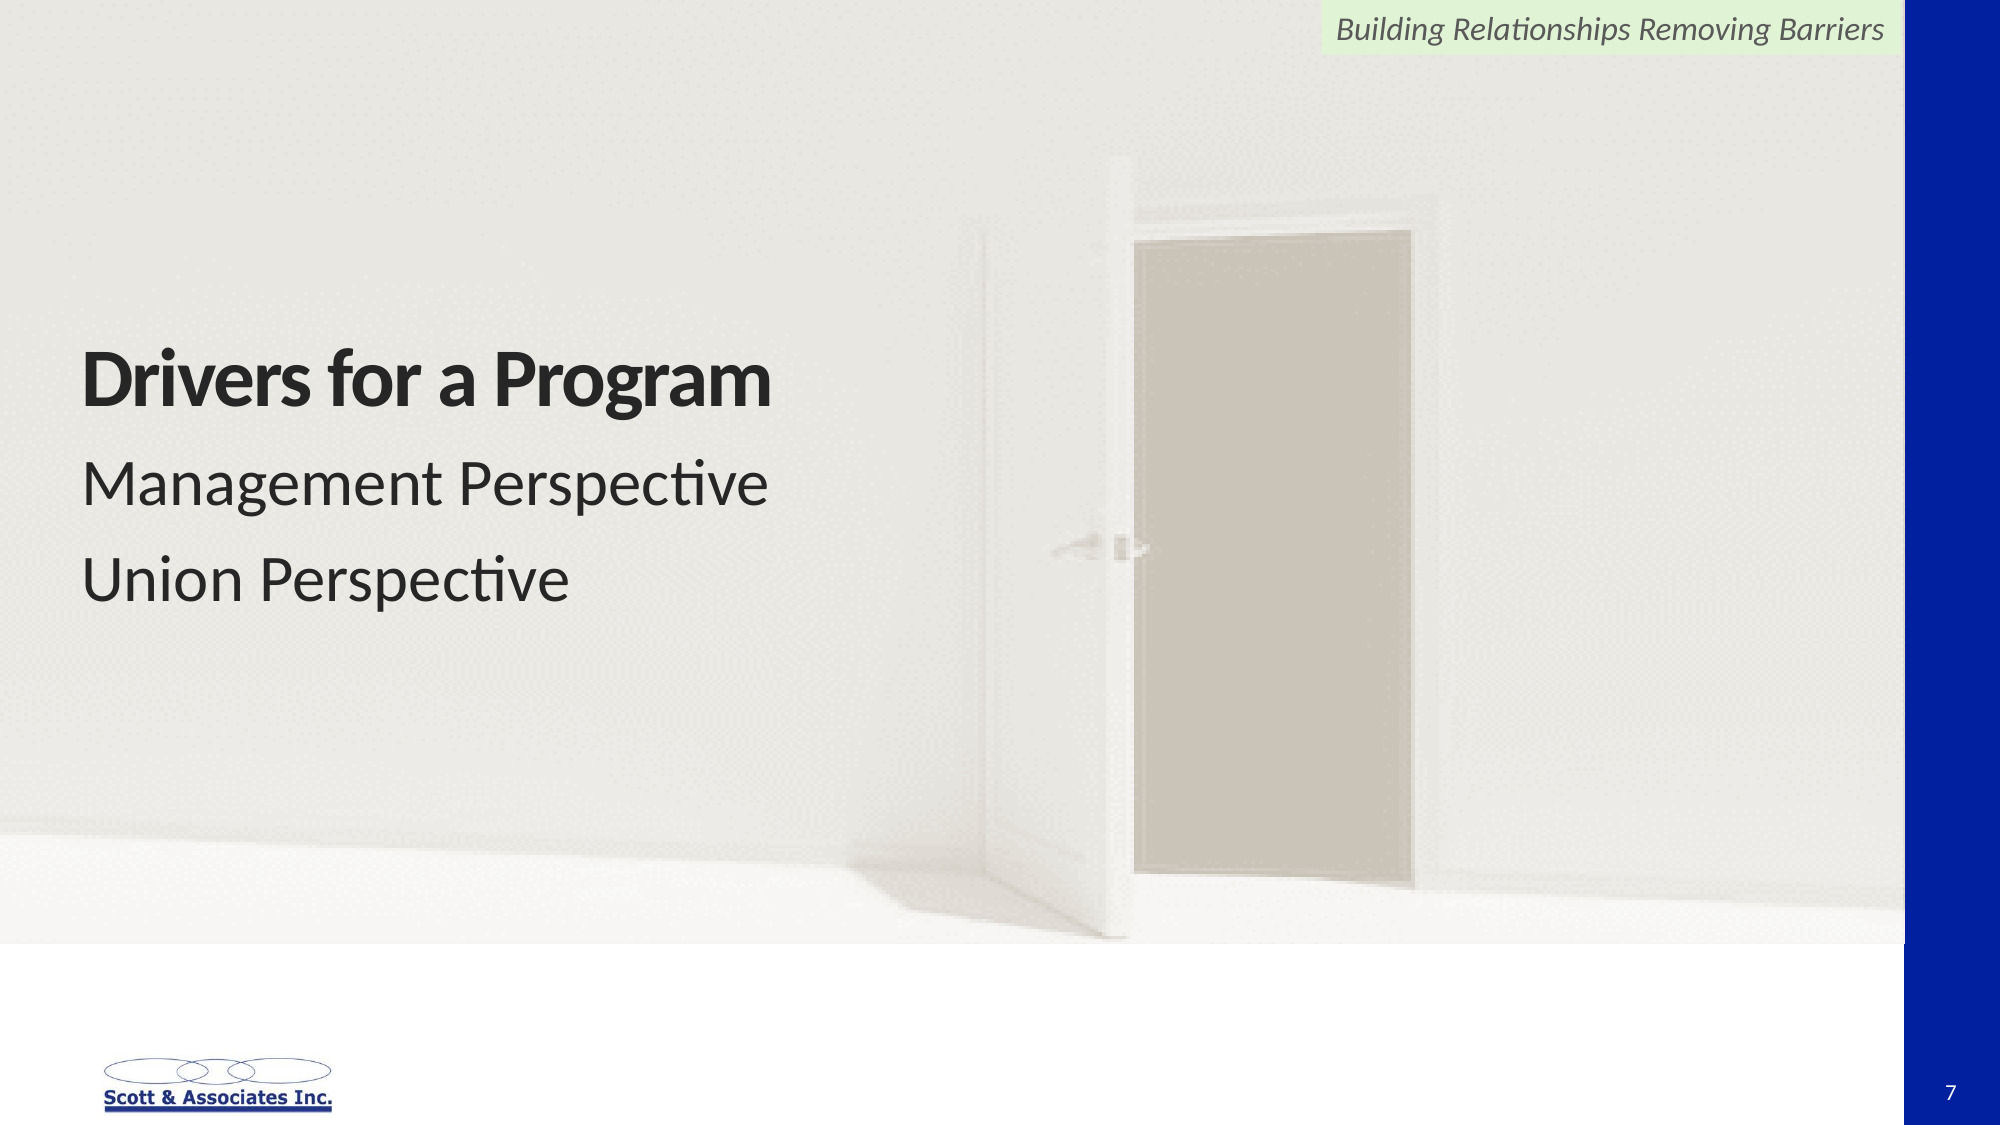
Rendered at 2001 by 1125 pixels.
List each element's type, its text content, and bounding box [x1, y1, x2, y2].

slide_number 7 [1914, 1070, 1988, 1112]
list Management Perspective Union Perspective [66, 431, 1191, 532]
title Drivers for a Program [66, 332, 1191, 431]
picture [102, 1055, 333, 1115]
